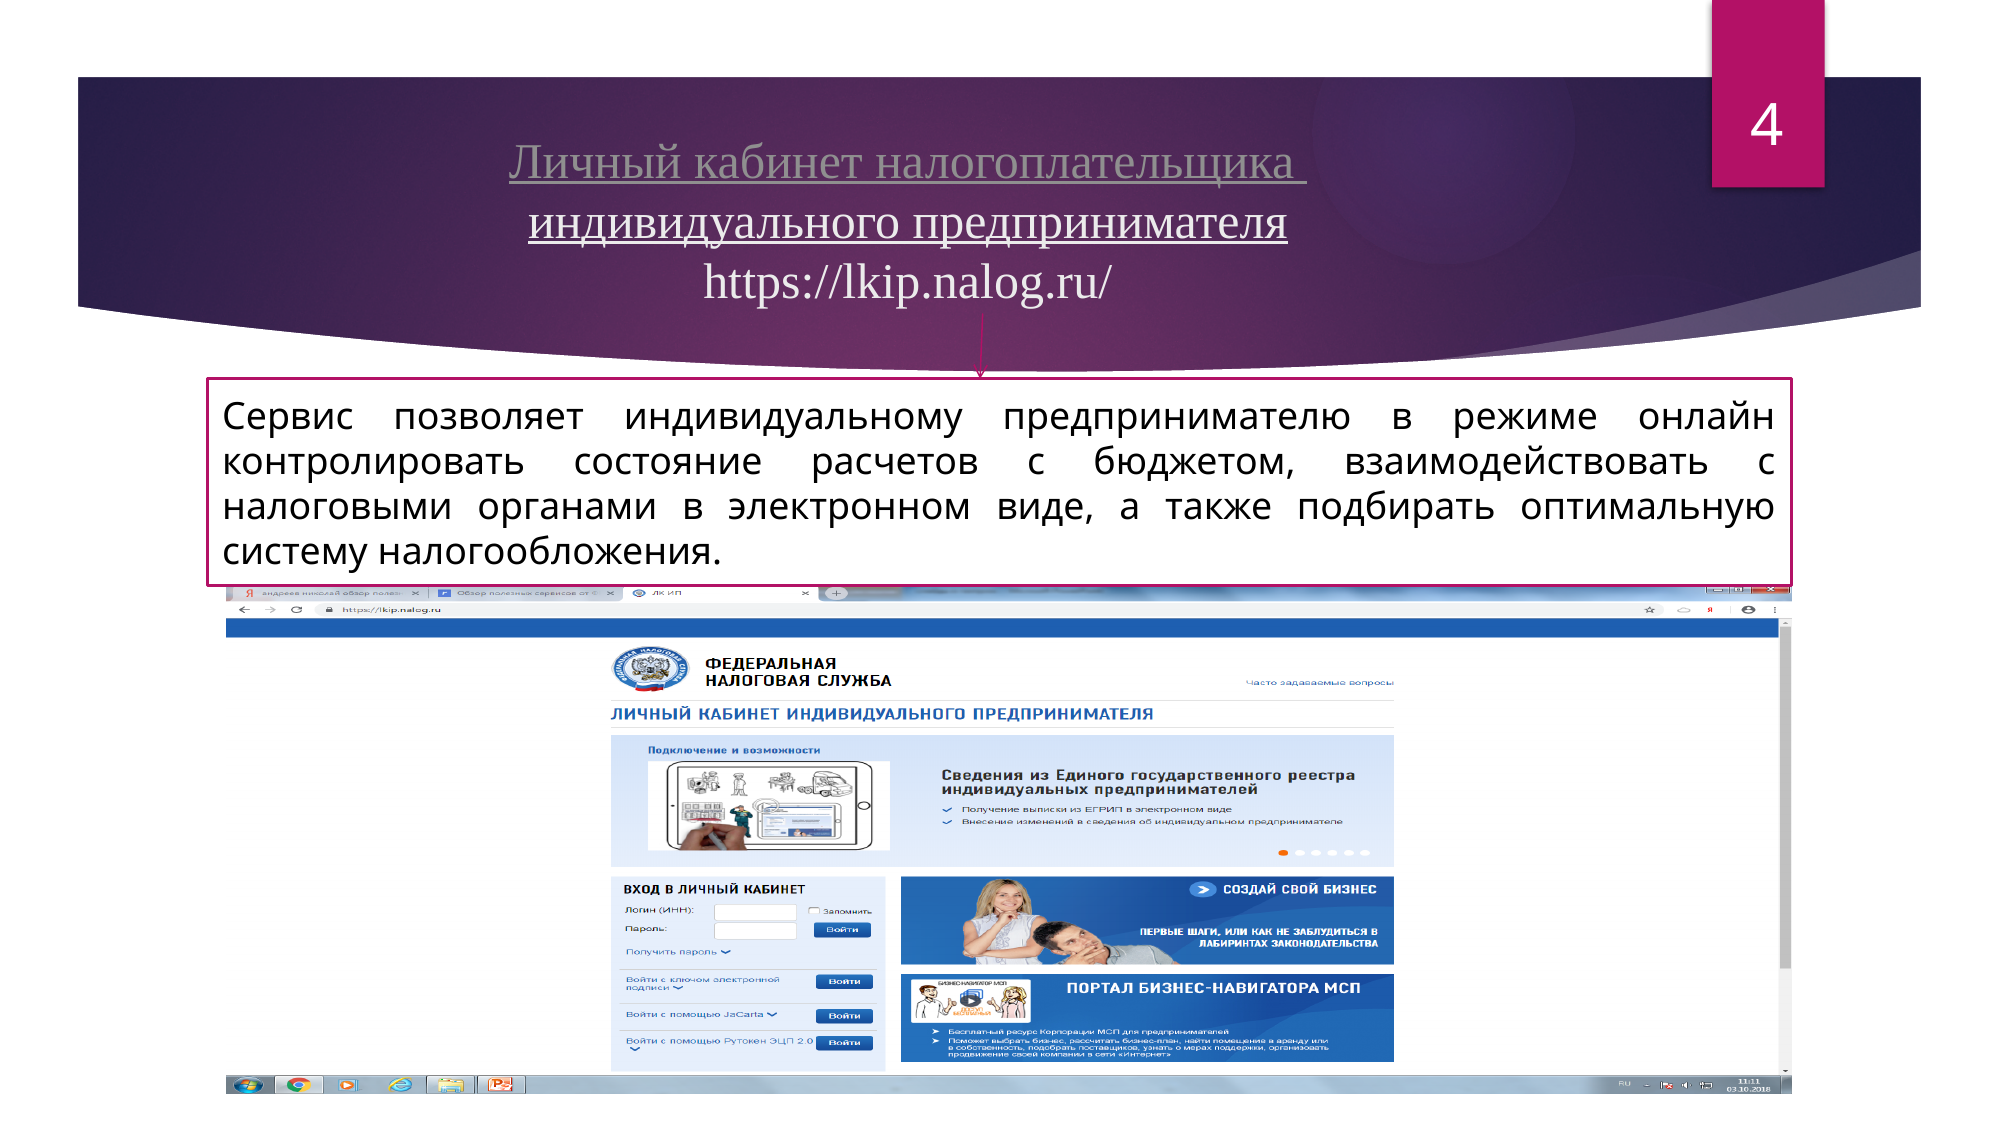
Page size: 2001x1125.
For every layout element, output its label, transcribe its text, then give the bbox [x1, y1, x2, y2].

text_box Сервис позволяет индивидуальному предпринимателю в режиме онлайн контролировать состояние расчетов с бюджетом, взаимодействовать с налоговыми органами в электронном виде, а также подбирать оптимальную систему налогообложения. [206, 377, 1793, 587]
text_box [979, 313, 983, 379]
title Личный кабинет налогоплательщика индивидуального предпринимателя https://lkip.nalog.ru/ [189, 159, 1627, 337]
slide_number 4 [1698, 48, 1836, 175]
picture [225, 585, 1792, 1094]
